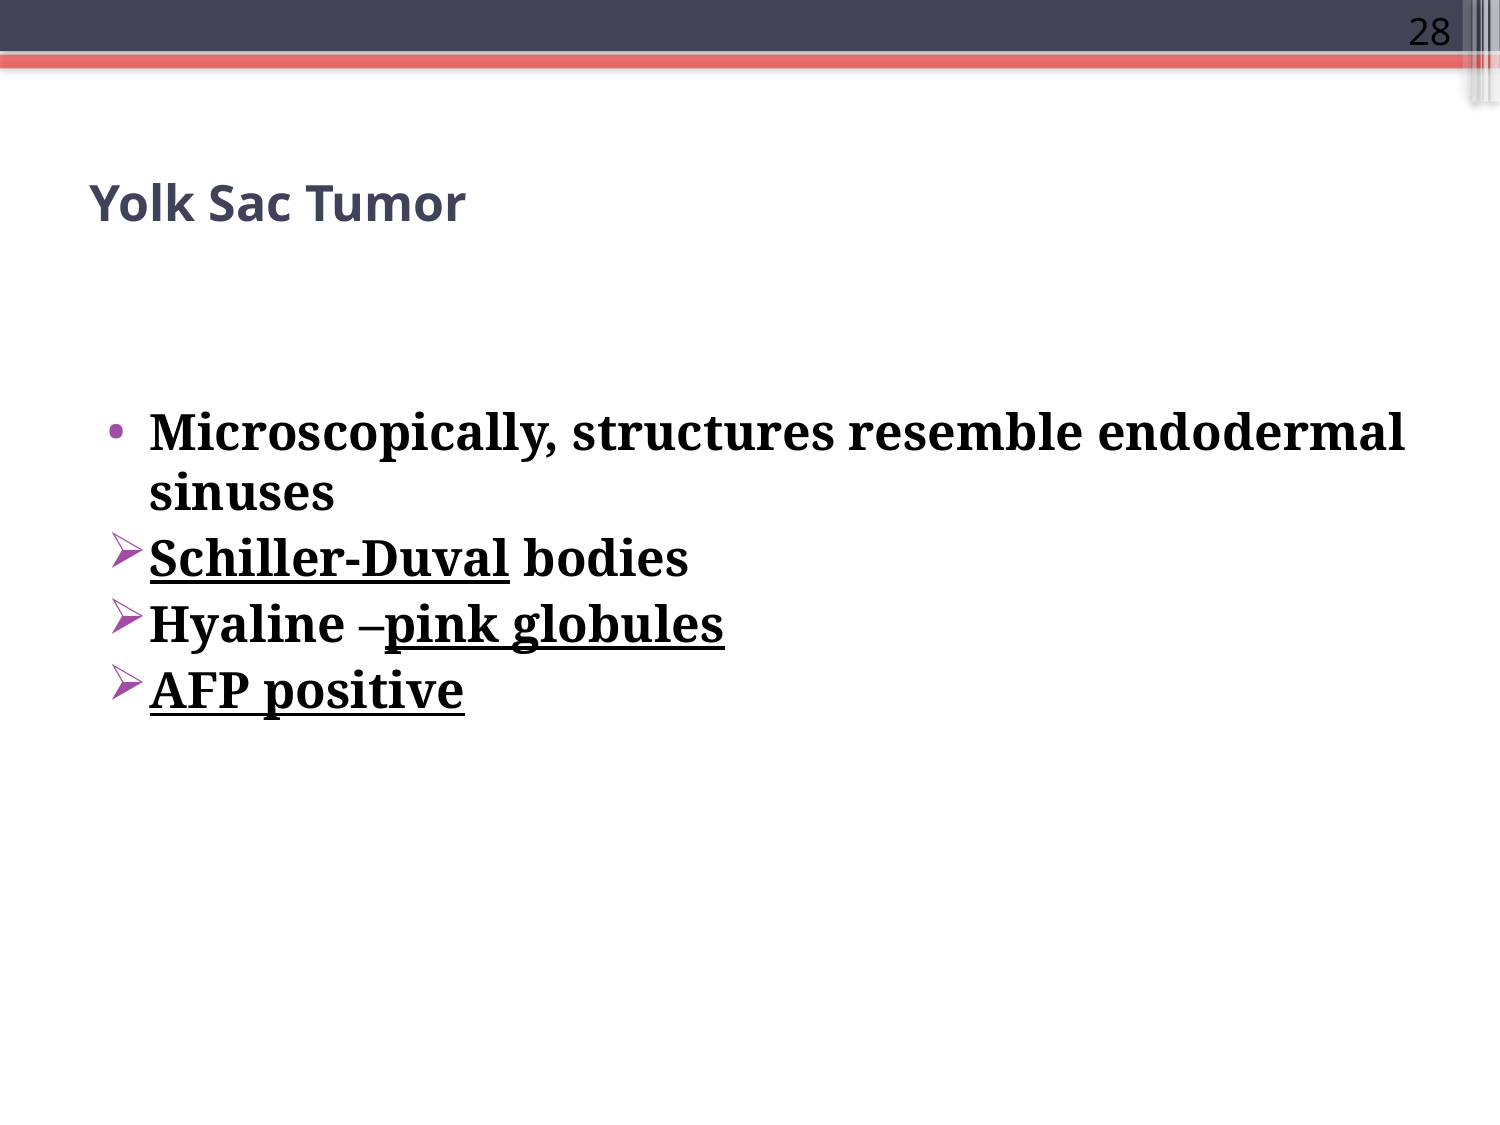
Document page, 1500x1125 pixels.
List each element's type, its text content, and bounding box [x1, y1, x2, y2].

title Yolk Sac Tumor [75, 113, 1425, 289]
slide_number 28 [1341, 0, 1466, 61]
list Microscopically, structures resemble endodermal sinuses Schiller-Duval bodies Hyaline –pink globules AFP positive [75, 326, 1425, 1036]
